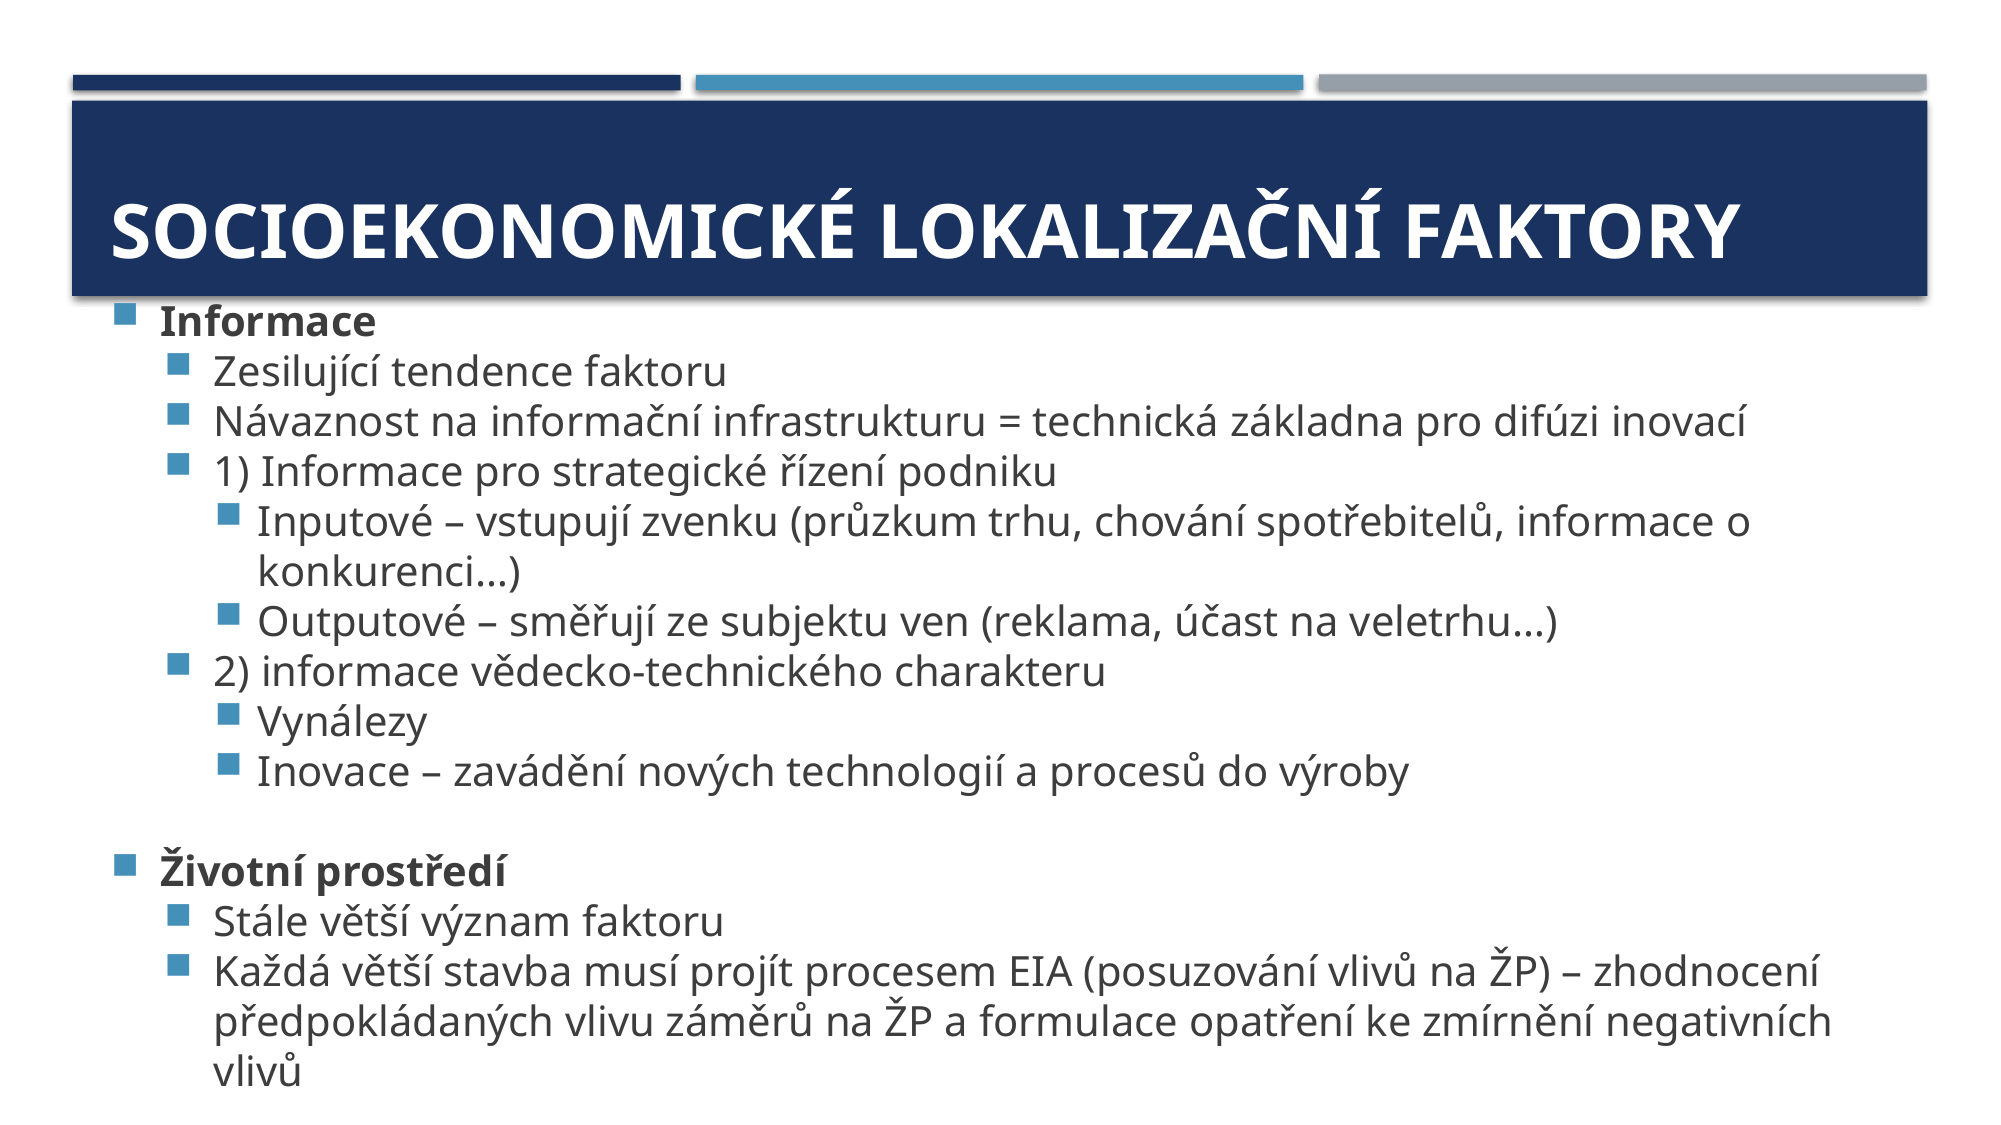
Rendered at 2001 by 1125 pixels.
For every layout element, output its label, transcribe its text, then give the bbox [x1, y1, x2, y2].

list Informace Zesilující tendence faktoru Návaznost na informační infrastrukturu = technická základna pro difúzi inovací 1) Informace pro strategické řízení podniku Inputové – vstupují zvenku (průzkum trhu, chování spotřebitelů, informace o konkurenci…) Outputové – směřují ze subjektu ven (reklama, účast na veletrhu…) 2) informace vědecko-technického charakteru Vynálezy Inovace – zavádění nových technologií a procesů do výroby Životní prostředí Stále větší význam faktoru Každá větší stavba musí projít procesem EIA (posuzování vlivů na ŽP) – zhodnocení předpokládaných vlivu záměrů na ŽP a formulace opatření ke zmírnění negativních vlivů [95, 357, 1905, 1033]
title Socioekonomické lokalizační faktory [95, 115, 1905, 282]
